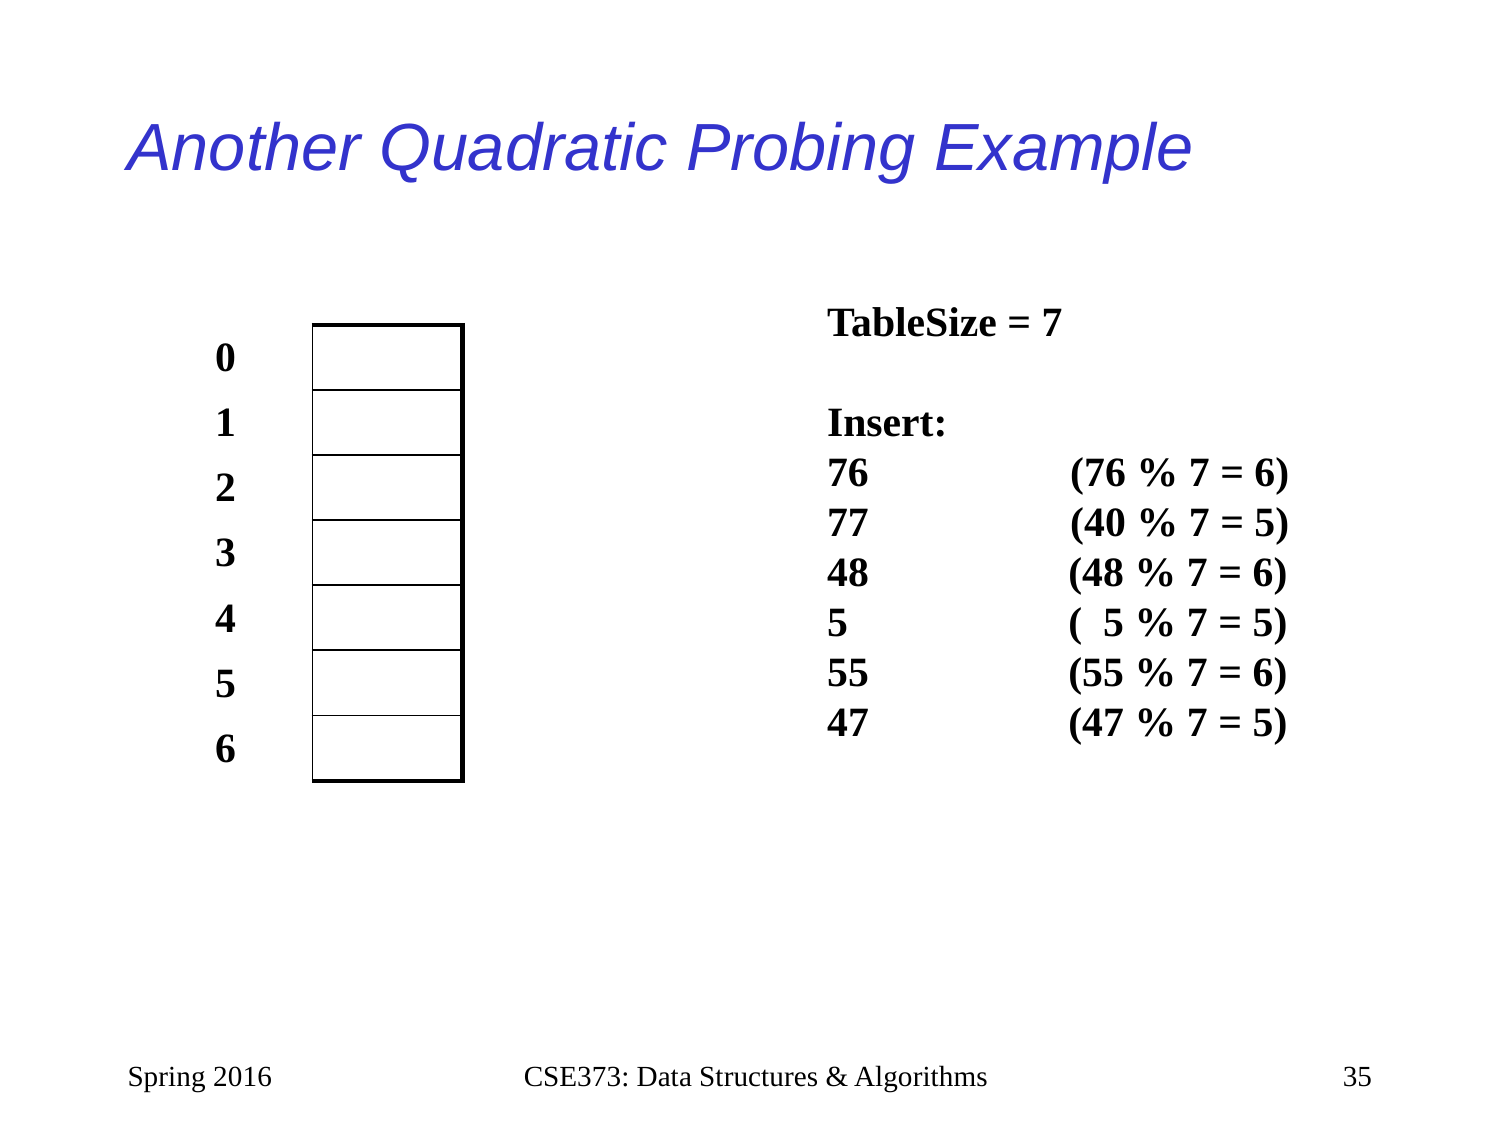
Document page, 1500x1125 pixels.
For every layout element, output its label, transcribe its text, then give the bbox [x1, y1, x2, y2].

table_cell [313, 586, 460, 649]
table_cell [313, 456, 460, 519]
table_cell [313, 651, 460, 715]
footer CSE373: Data Structures & Algorithms [474, 1049, 1038, 1125]
table_header 0 [200, 325, 312, 390]
table_cell [313, 716, 460, 779]
table_header [313, 327, 460, 389]
table_cell [313, 521, 460, 584]
table_cell 3 [200, 520, 312, 585]
table_cell 2 [200, 455, 312, 520]
slide_number Spring 2016 [112, 1049, 426, 1125]
title Another Quadratic Probing Example [112, 49, 1388, 238]
table_cell 1 [200, 390, 312, 455]
table_cell [313, 391, 460, 454]
table_cell 5 [200, 650, 312, 715]
slide_number 35 [1074, 1049, 1388, 1125]
text_box TableSize = 7 Insert: (76 % 7 = 6) (40 % 7 = 5) 48 (48 % 7 = 6) 5 ( 5 % 7 = 5) 55 (55 % 7 = 6) 47 (47 % 7 = 5) [812, 287, 1325, 853]
table_cell 6 [200, 715, 312, 781]
table_cell 4 [200, 585, 312, 650]
